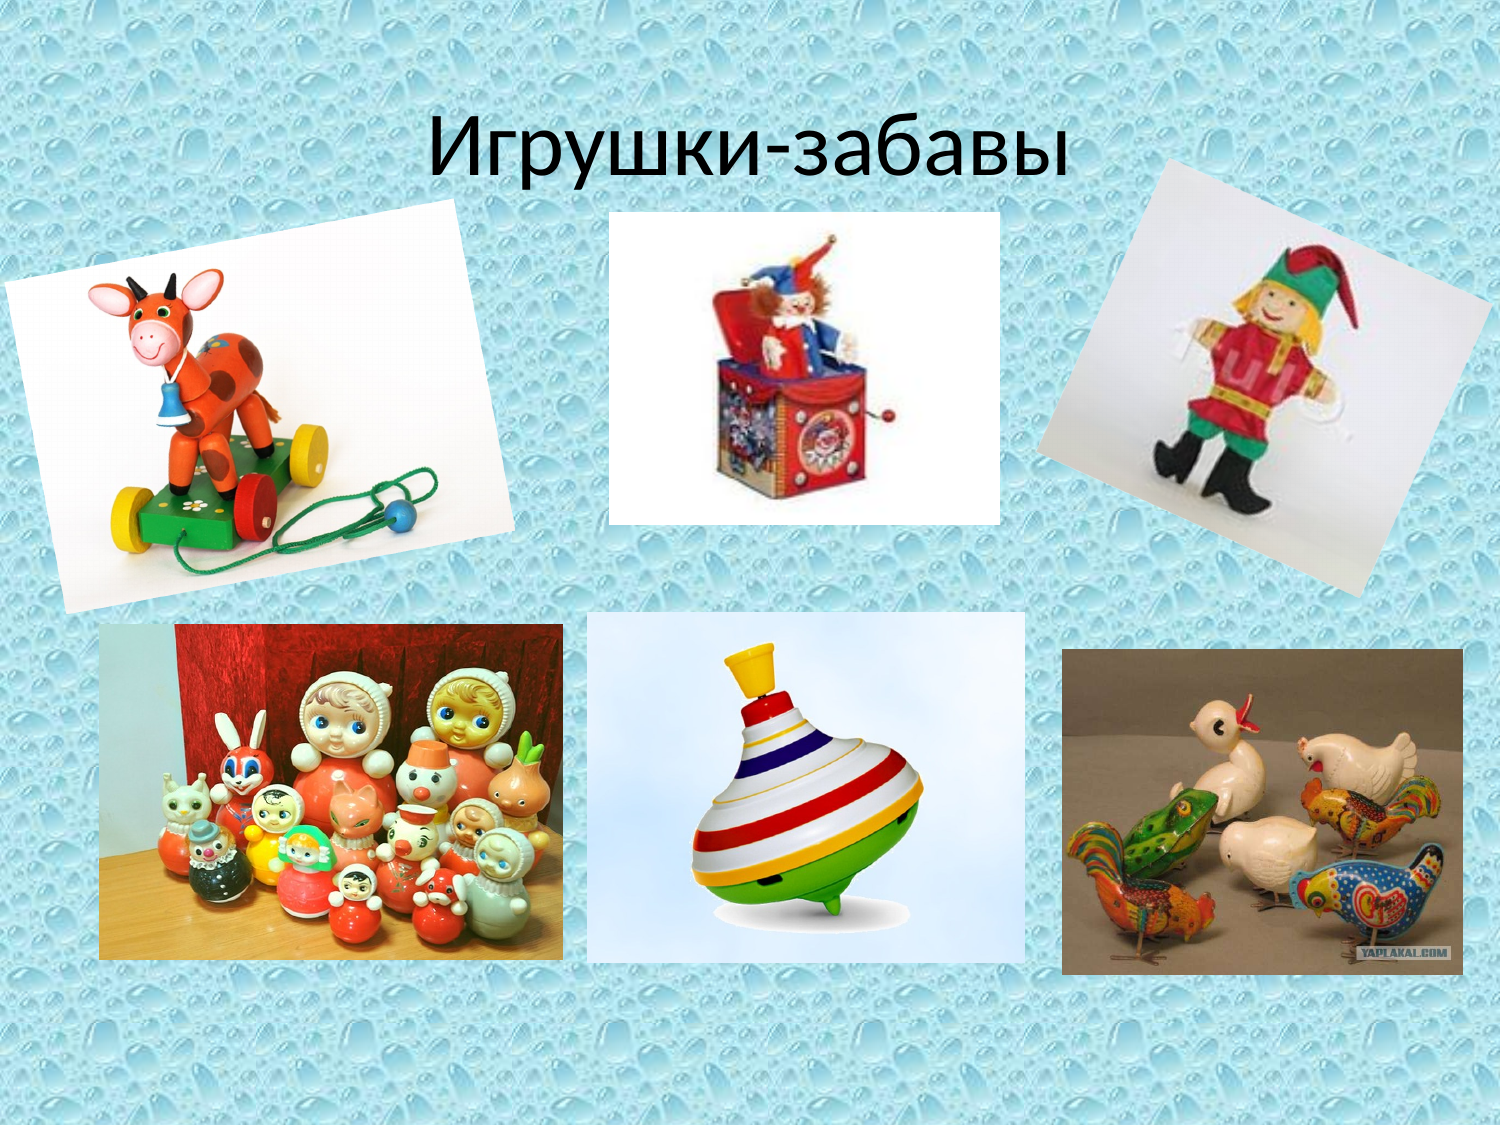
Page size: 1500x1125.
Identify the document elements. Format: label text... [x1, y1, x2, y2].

picture [0, 0, 1500, 1125]
title Игрушки-забавы [75, 45, 1425, 233]
